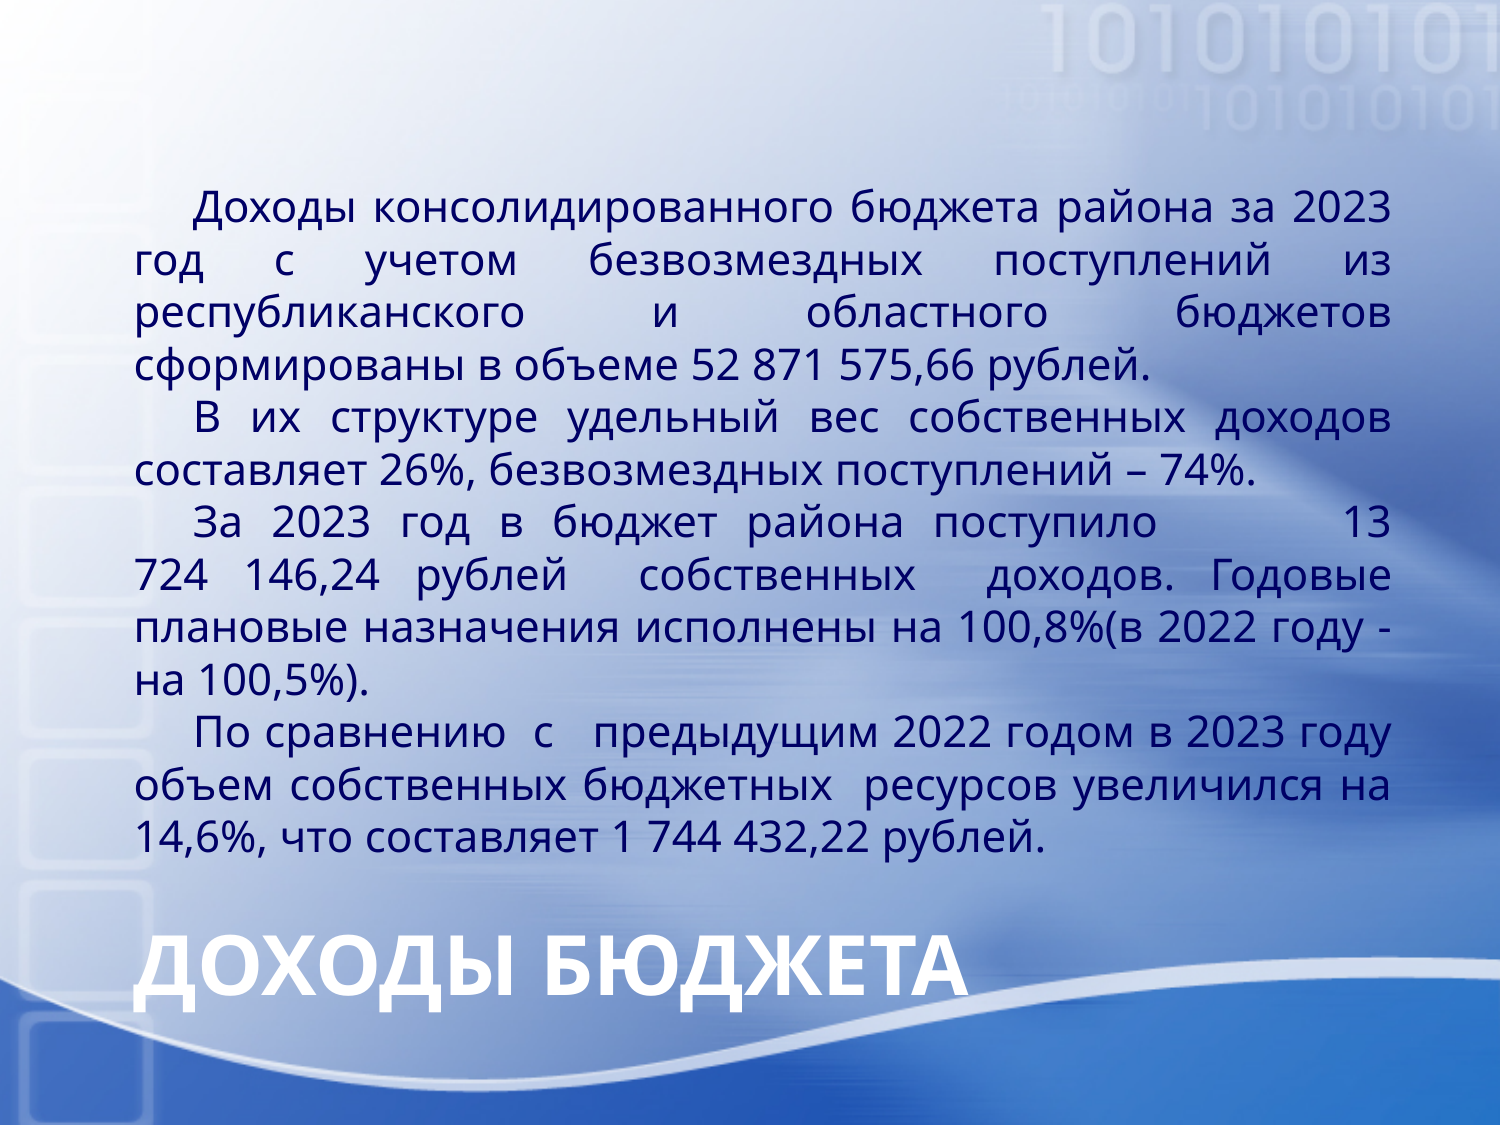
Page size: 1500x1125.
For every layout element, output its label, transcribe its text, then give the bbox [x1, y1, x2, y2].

picture [0, 0, 1500, 1125]
list Доходы консолидированного бюджета района за 2023 год с учетом безвозмездных поступлений из республиканского и областного бюджетов сформированы в объеме 52 871 575,66 рублей. В их структуре удельный вес собственных доходов составляет 26%, безвозмездных поступлений – 74%. За 2023 год в бюджет района поступило 13 724 146,24 рублей собственных доходов. Годовые плановые назначения исполнены на 100,8%(в 2022 году - на 100,5%). По сравнению с предыдущим 2022 годом в 2023 году объем собственных бюджетных ресурсов увеличился на 14,6%, что составляет 1 744 432,22 рублей. [118, 51, 1408, 870]
title Доходы бюджета [118, 904, 1394, 1020]
